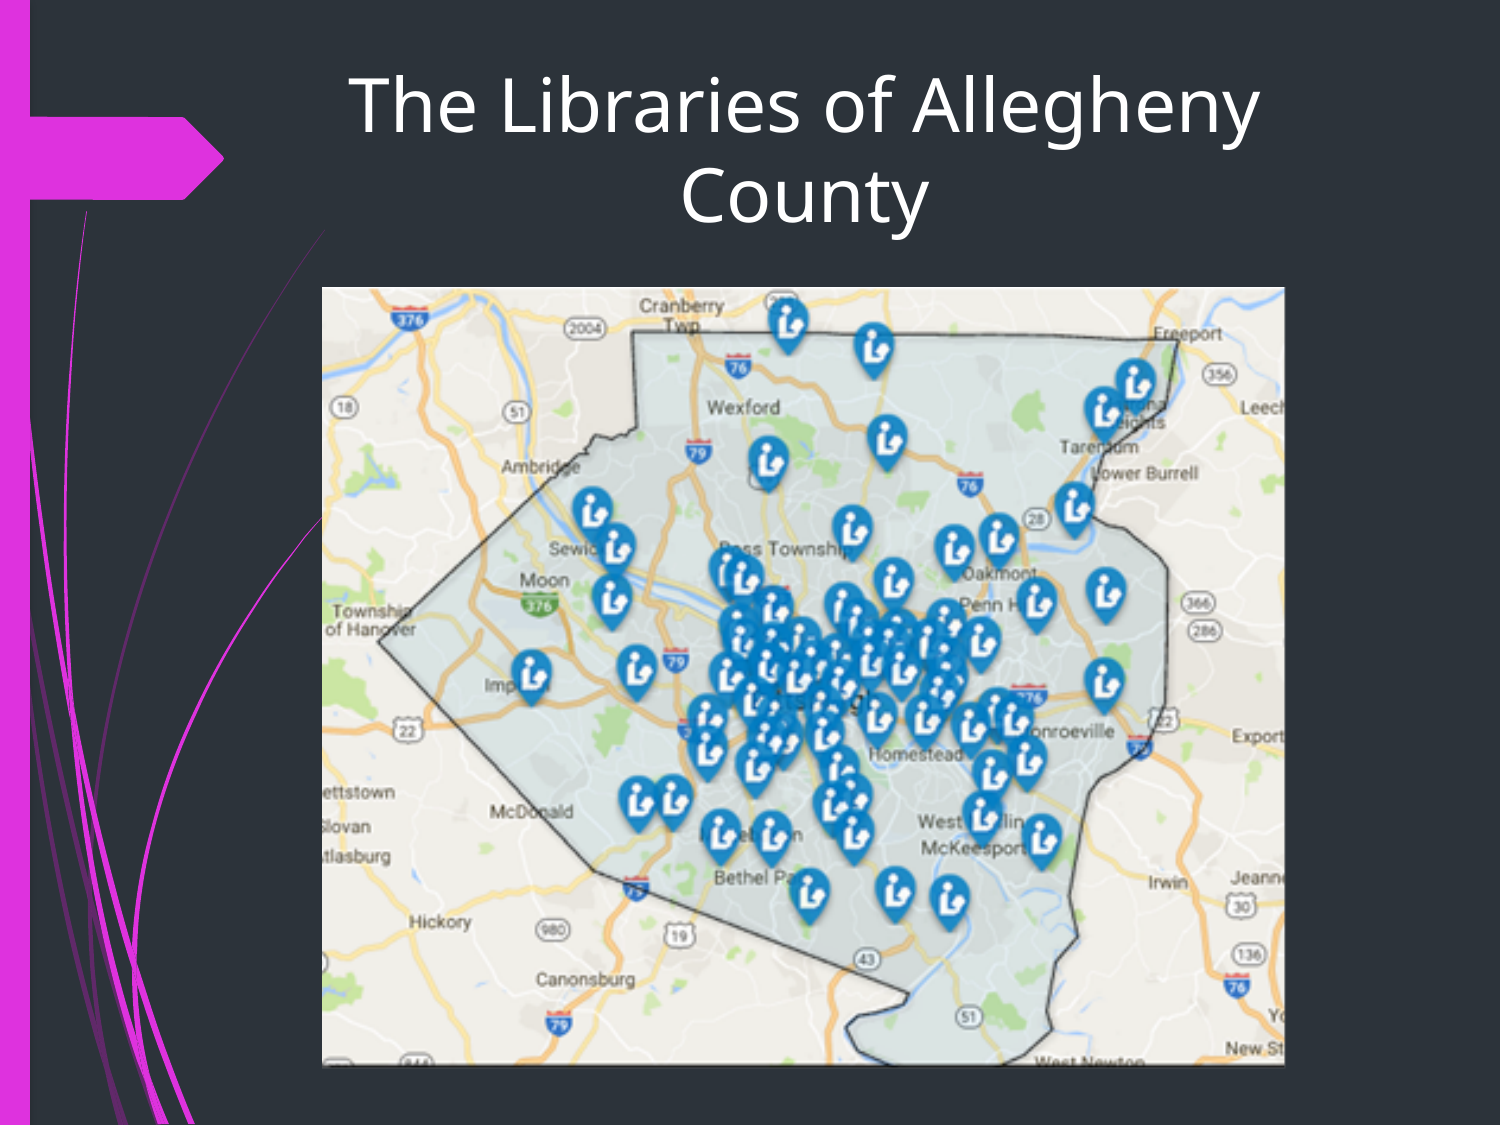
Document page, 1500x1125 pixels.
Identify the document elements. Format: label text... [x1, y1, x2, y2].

title The Libraries of Allegheny County [322, 50, 1288, 261]
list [321, 287, 1288, 1071]
